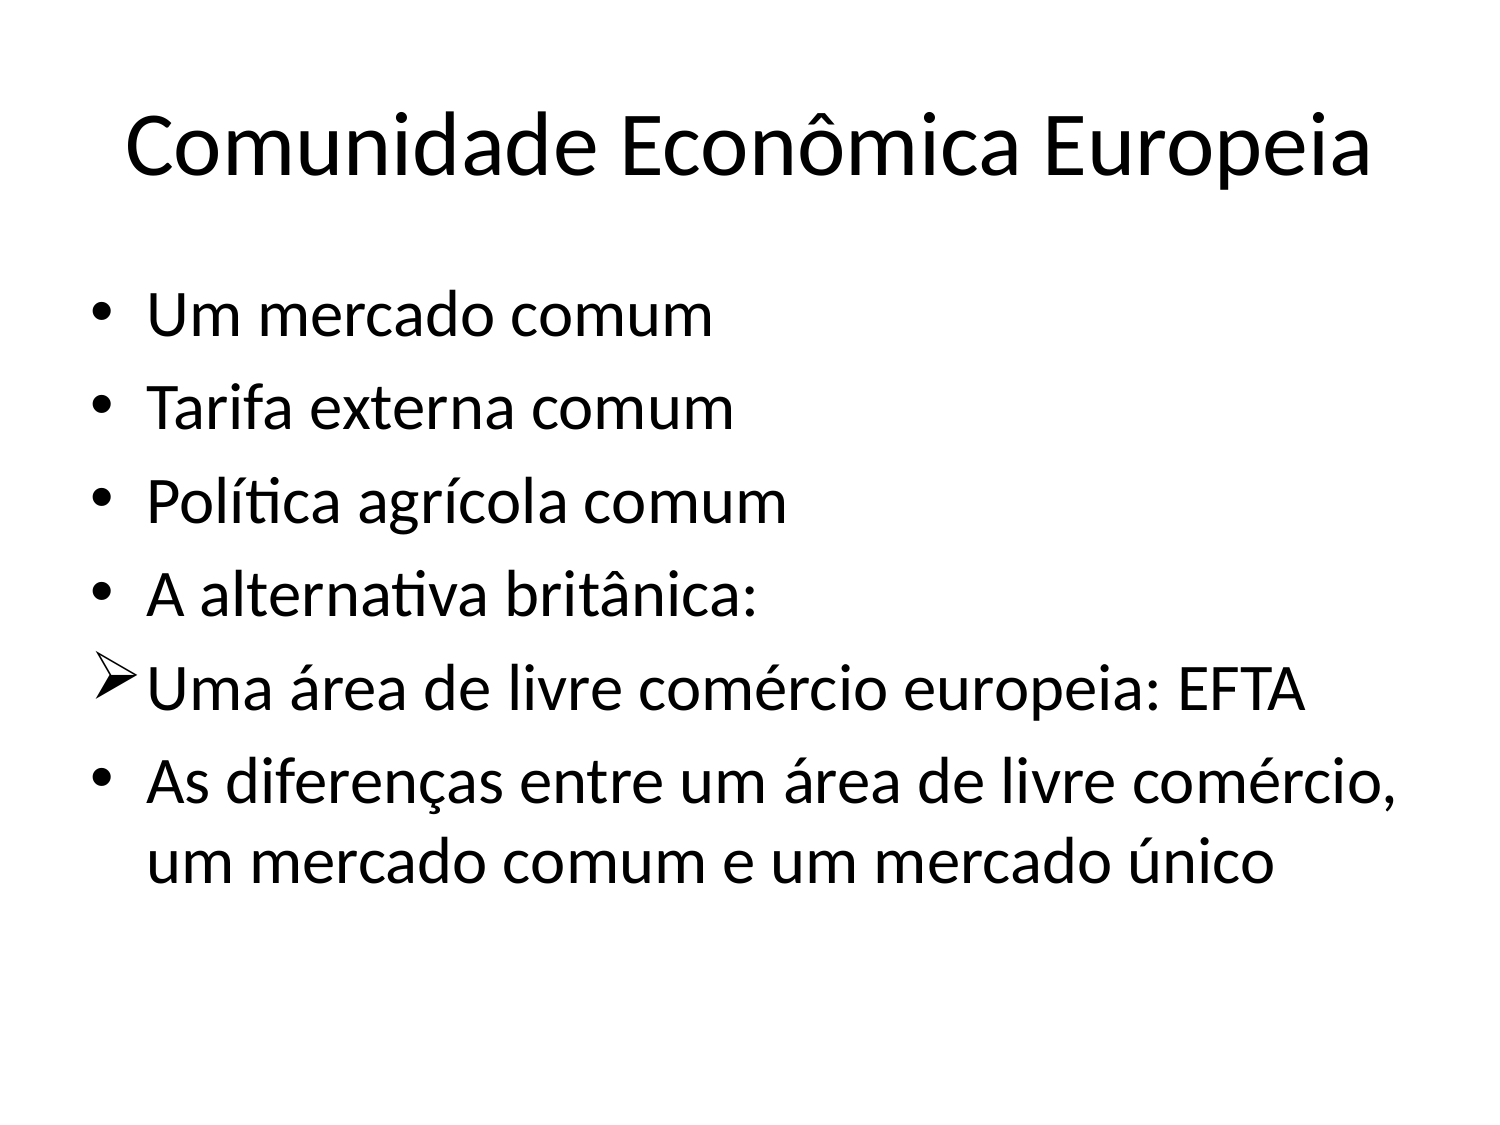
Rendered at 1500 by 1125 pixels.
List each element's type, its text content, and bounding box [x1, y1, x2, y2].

title Comunidade Econômica Europeia [75, 45, 1425, 233]
list Um mercado comum Tarifa externa comum Política agrícola comum A alternativa britânica: Uma área de livre comércio europeia: EFTA As diferenças entre um área de livre comércio, um mercado comum e um mercado único [75, 262, 1425, 1005]
